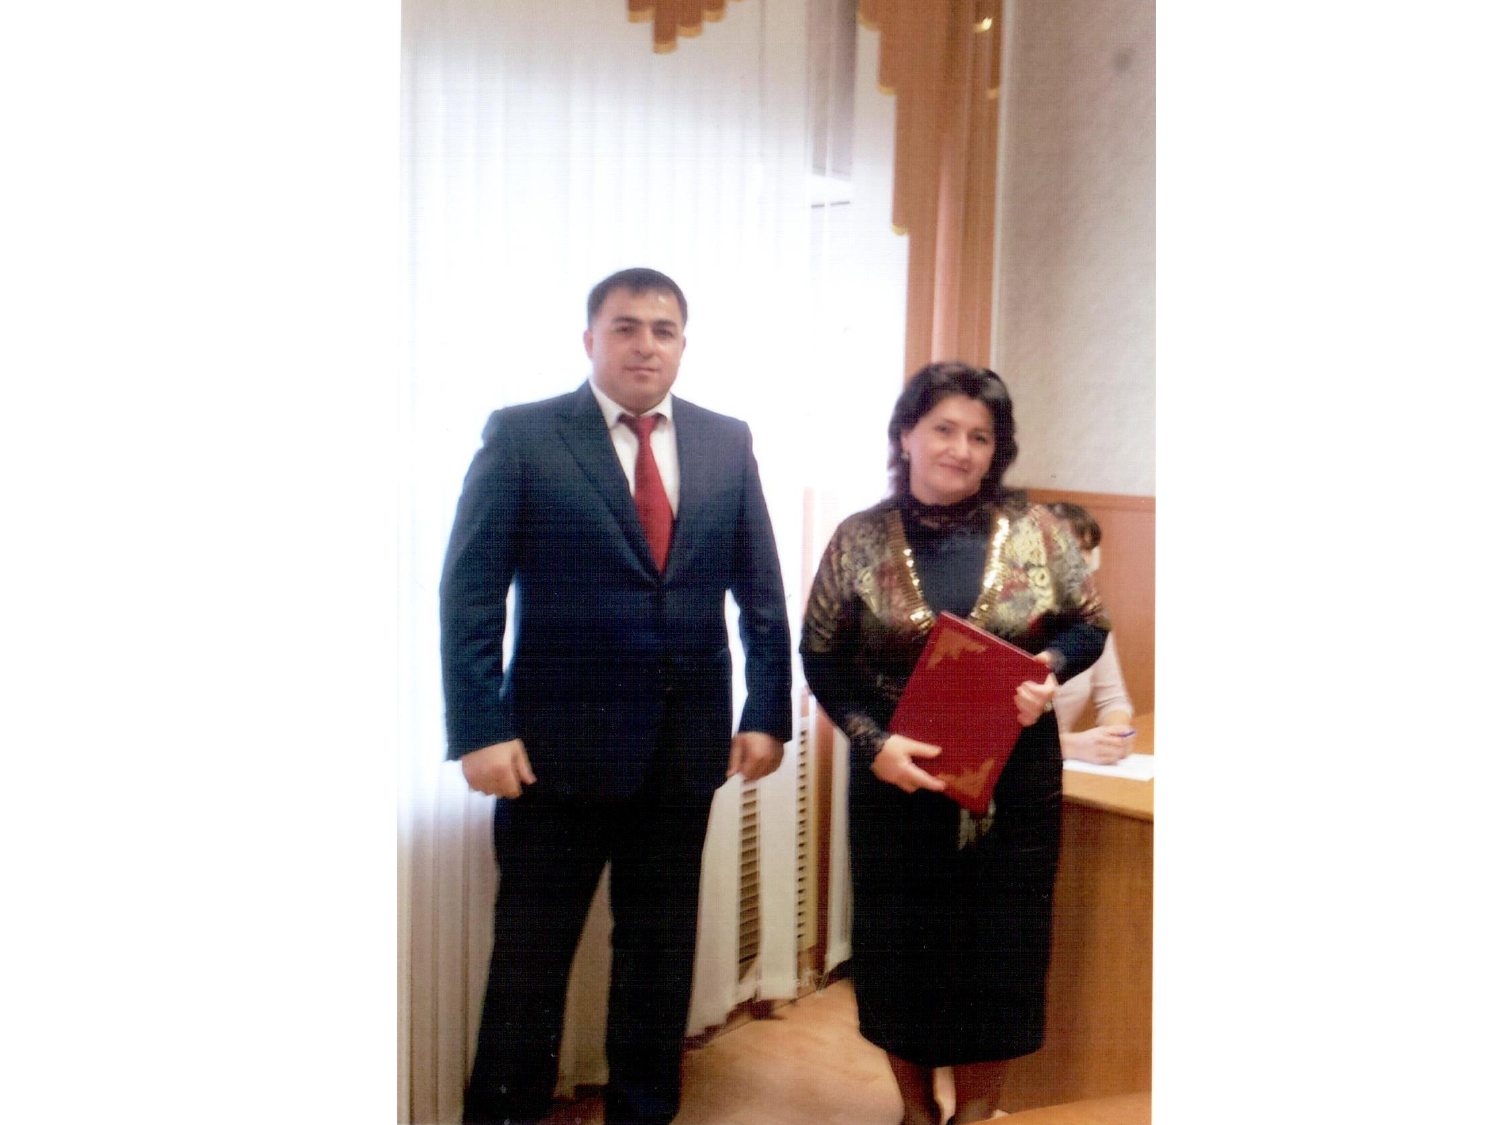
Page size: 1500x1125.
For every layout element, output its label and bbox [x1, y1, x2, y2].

picture [396, 0, 1156, 1125]
